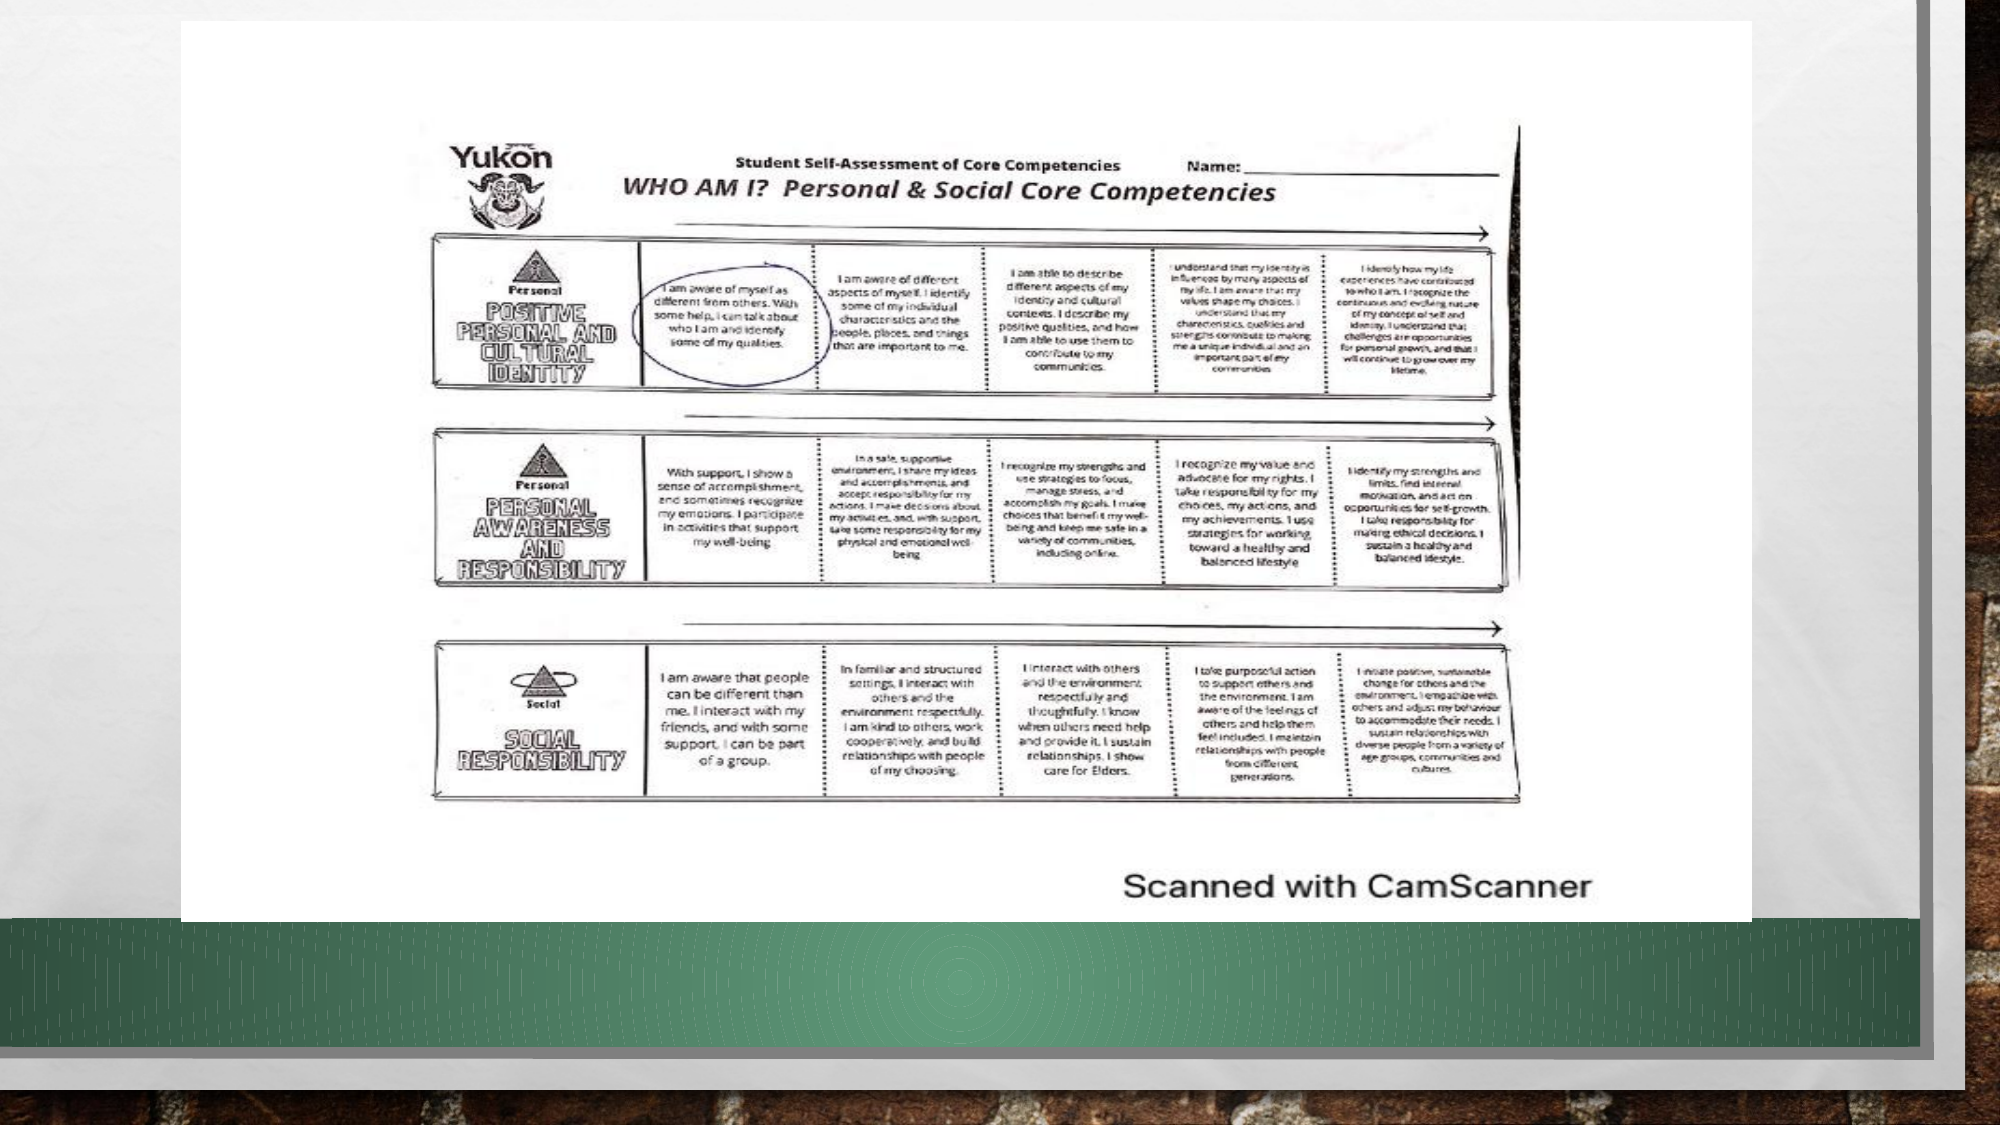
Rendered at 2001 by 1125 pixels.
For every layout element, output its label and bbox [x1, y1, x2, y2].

picture [0, 0, 2000, 1125]
picture [0, 0, 1919, 918]
list [181, 21, 1752, 922]
